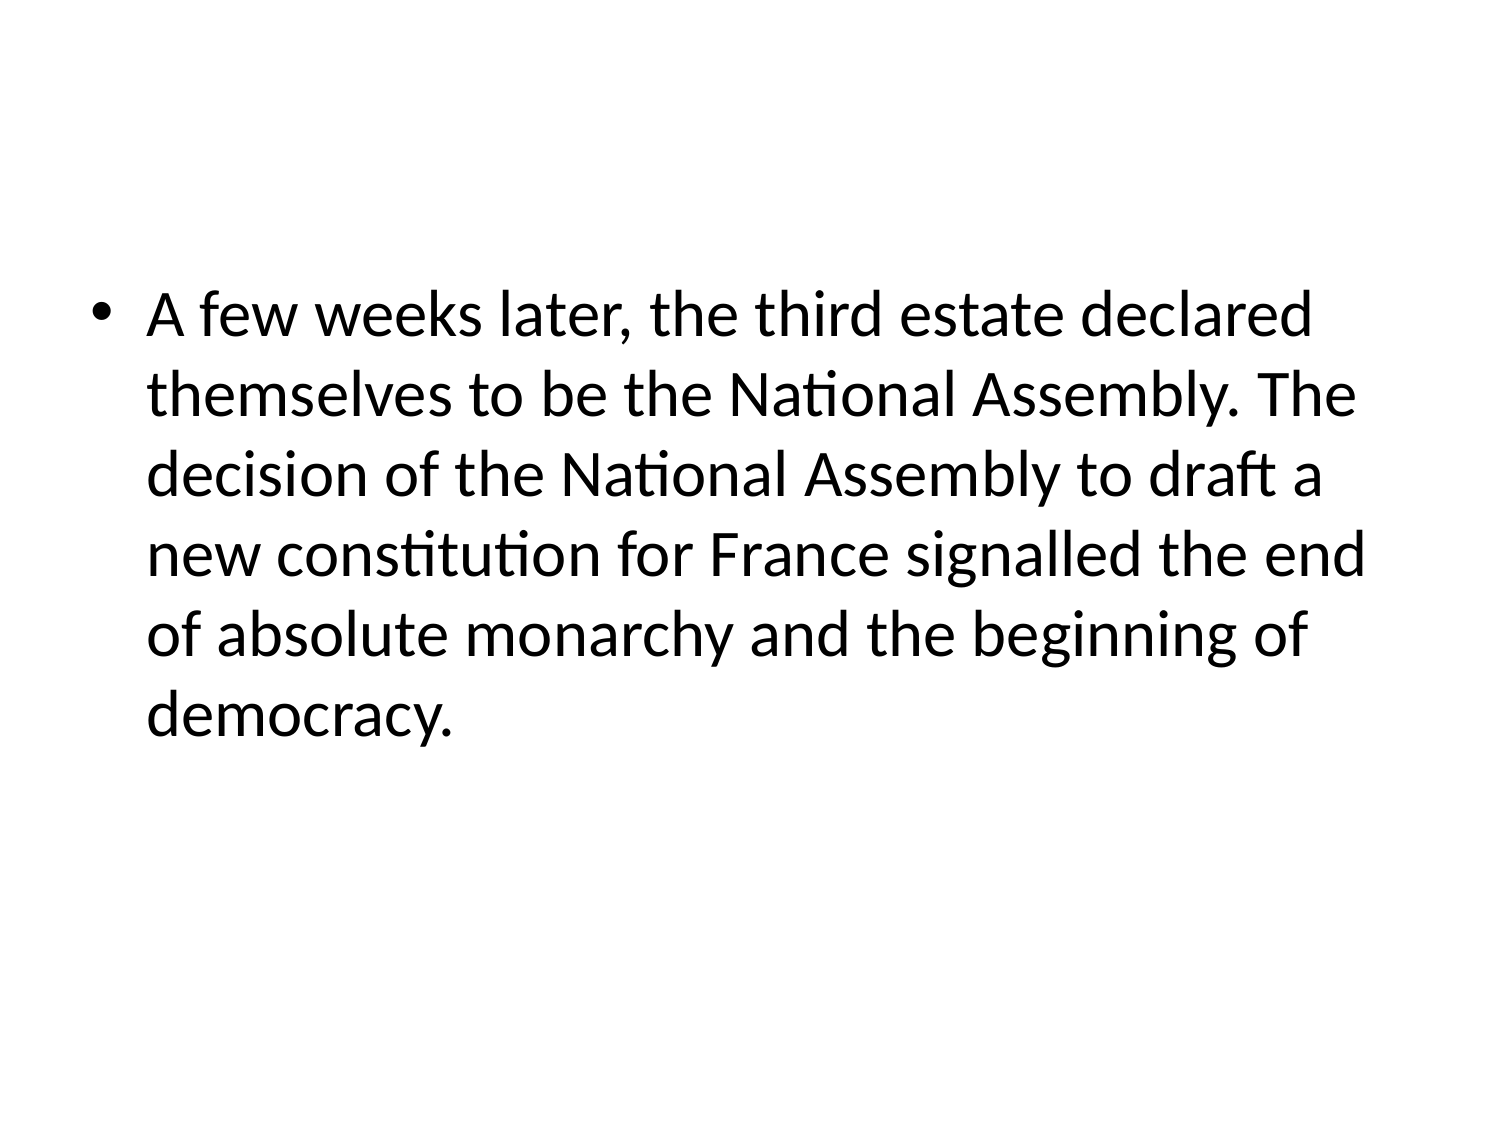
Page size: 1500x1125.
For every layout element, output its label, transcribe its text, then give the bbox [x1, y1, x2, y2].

list A few weeks later, the third estate declared themselves to be the National Assembly. The decision of the National Assembly to draft a new constitution for France signalled the end of absolute monarchy and the beginning of democracy. [75, 262, 1425, 1005]
